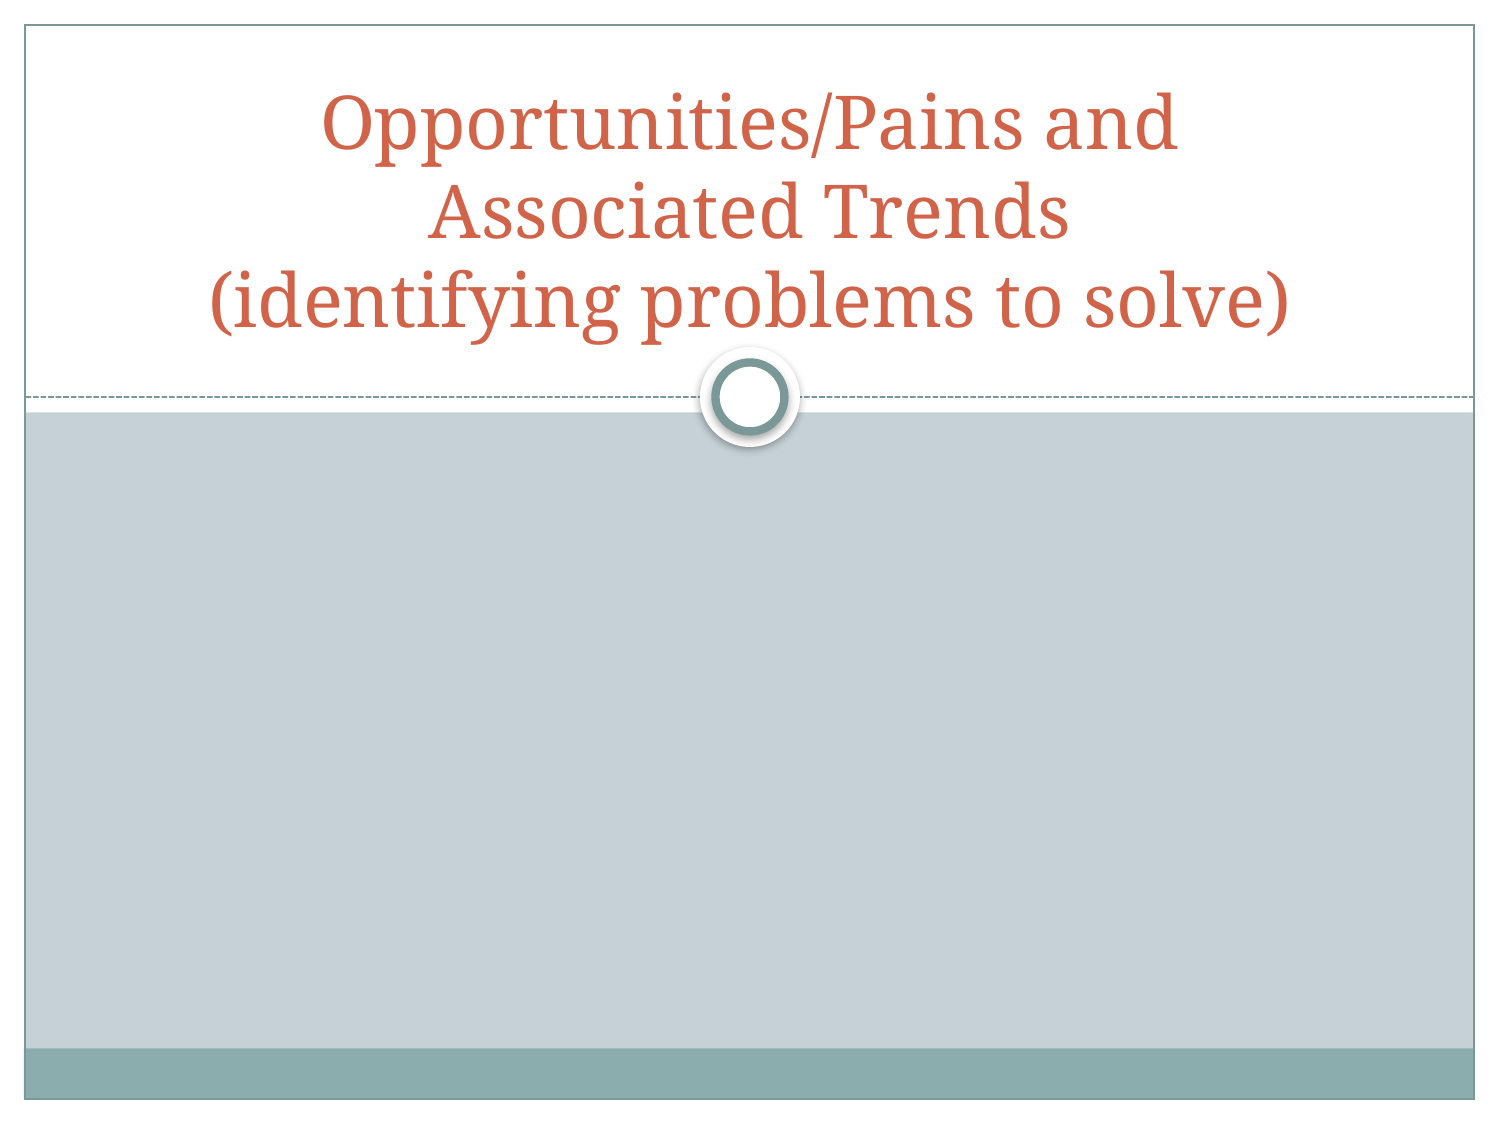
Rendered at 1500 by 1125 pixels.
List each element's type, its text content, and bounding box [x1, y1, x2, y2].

title Opportunities/Pains and Associated Trends (identifying problems to solve) [112, 62, 1388, 350]
